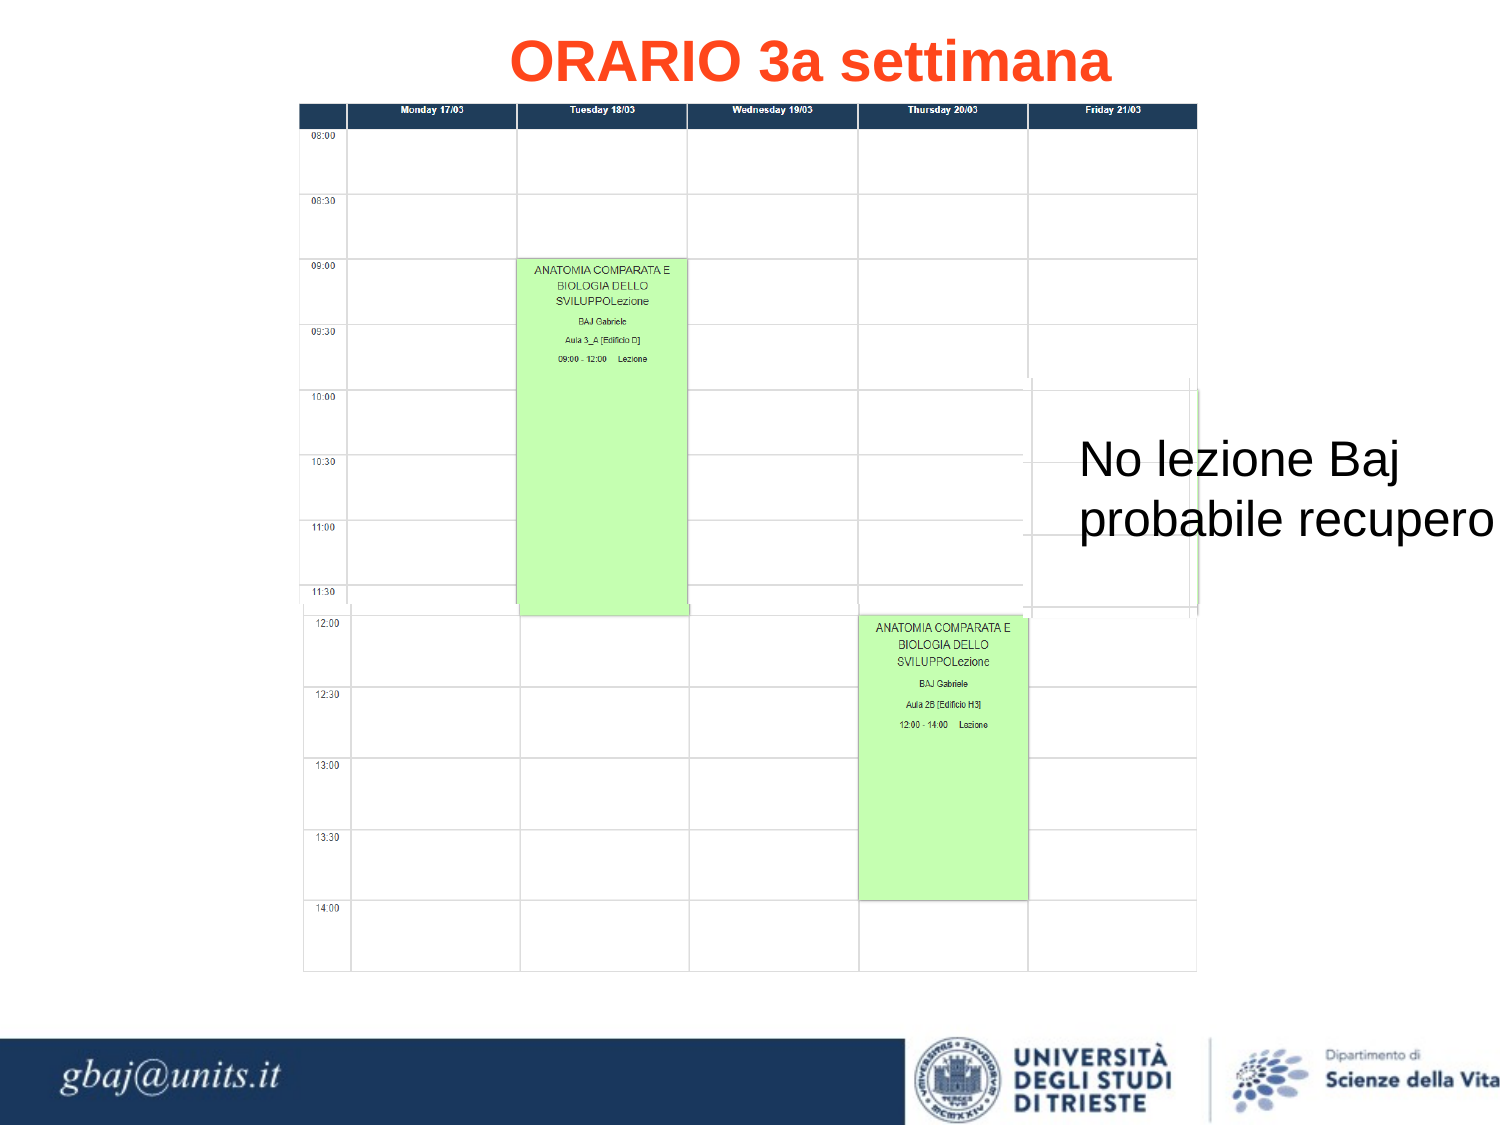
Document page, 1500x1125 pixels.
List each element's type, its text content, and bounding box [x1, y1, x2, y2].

picture [0, 0, 1500, 1125]
text_box ORARIO 3a settimana [494, 16, 1128, 100]
text_box No lezione Baj probabile recupero [1207, 419, 1500, 554]
